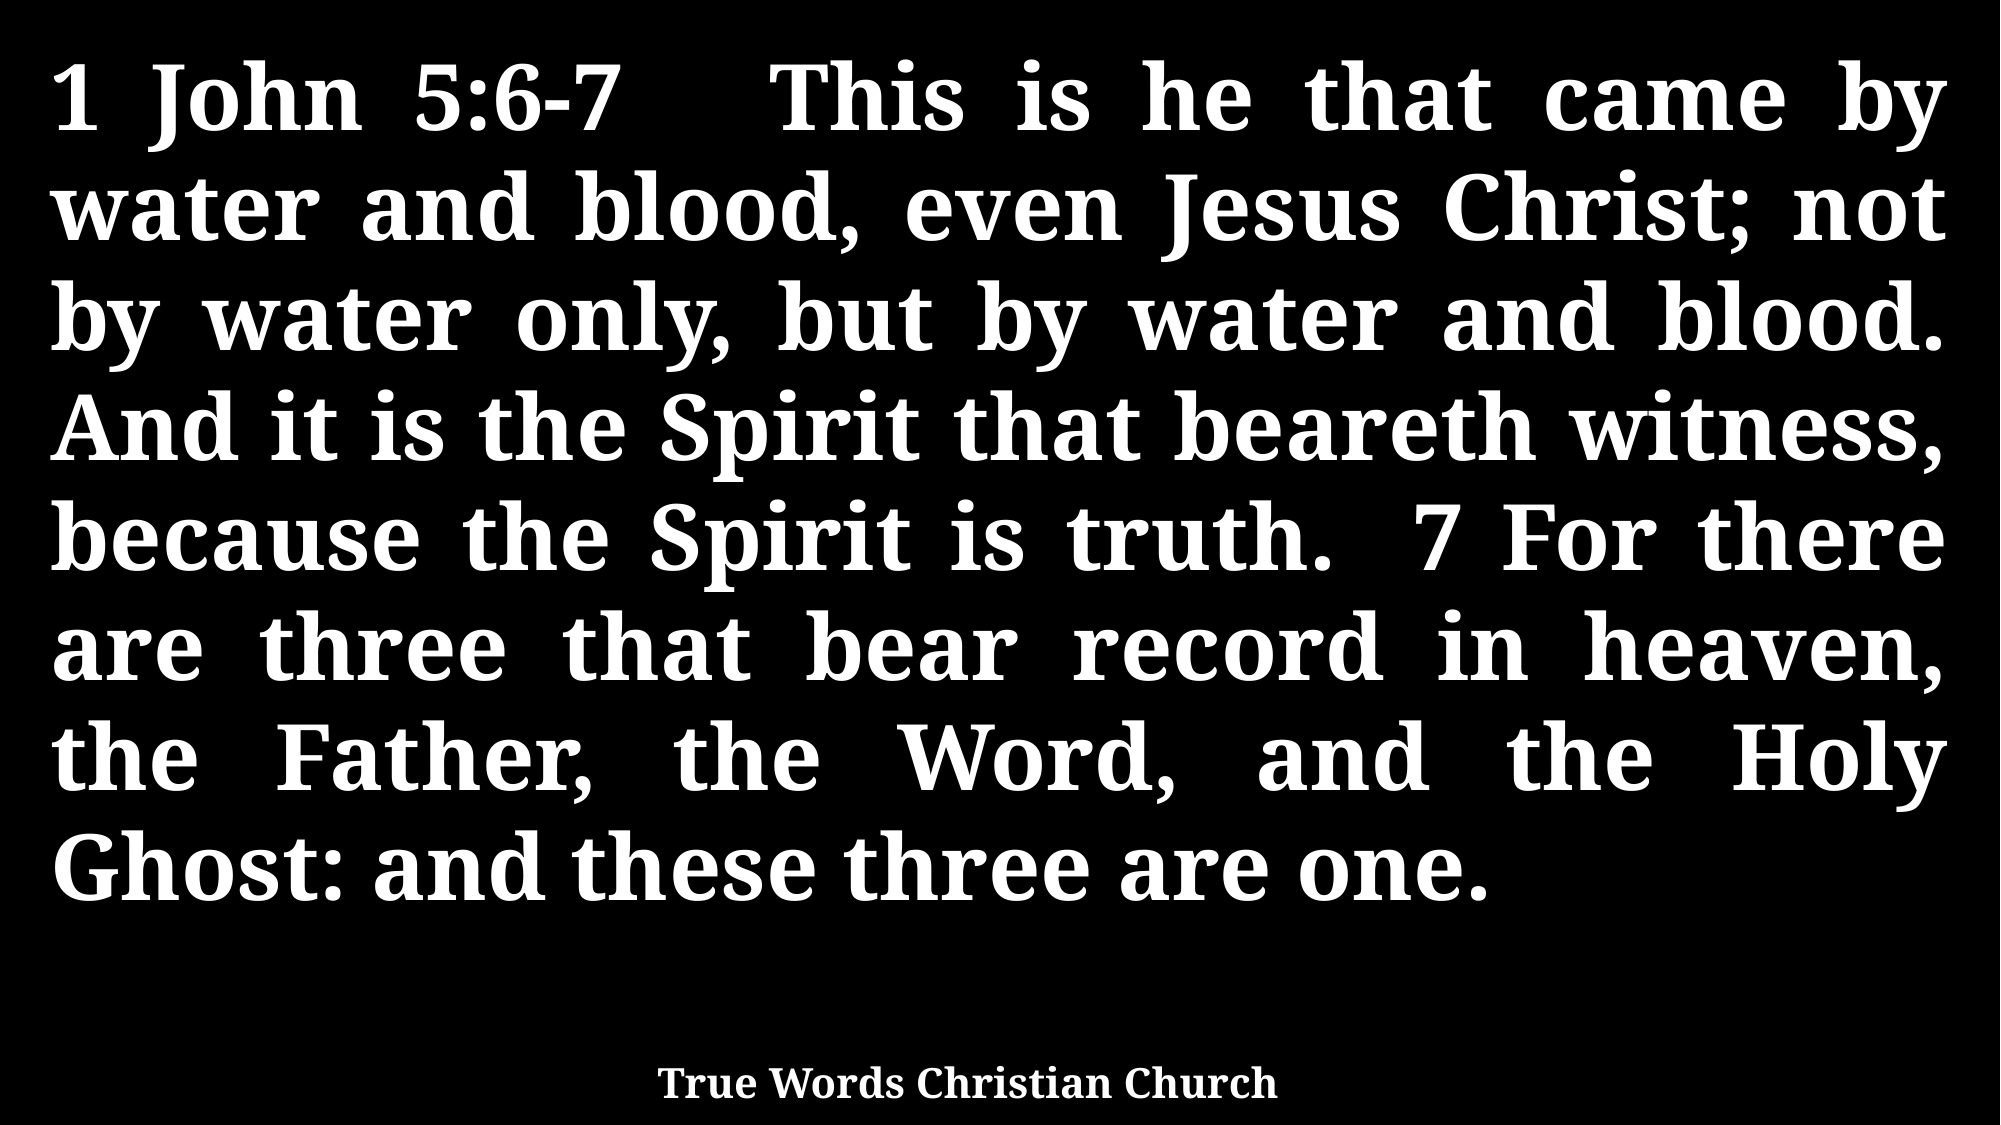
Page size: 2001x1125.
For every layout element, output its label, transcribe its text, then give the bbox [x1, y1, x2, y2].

text_box 1 John 5:6-7 This is he that came by water and blood, even Jesus Christ; not by water only, but by water and blood. And it is the Spirit that beareth witness, because the Spirit is truth. 7 For there are three that bear record in heaven, the Father, the Word, and the Holy Ghost: and these three are one. [35, 31, 1965, 927]
text_box True Words Christian Church [642, 1049, 1294, 1114]
